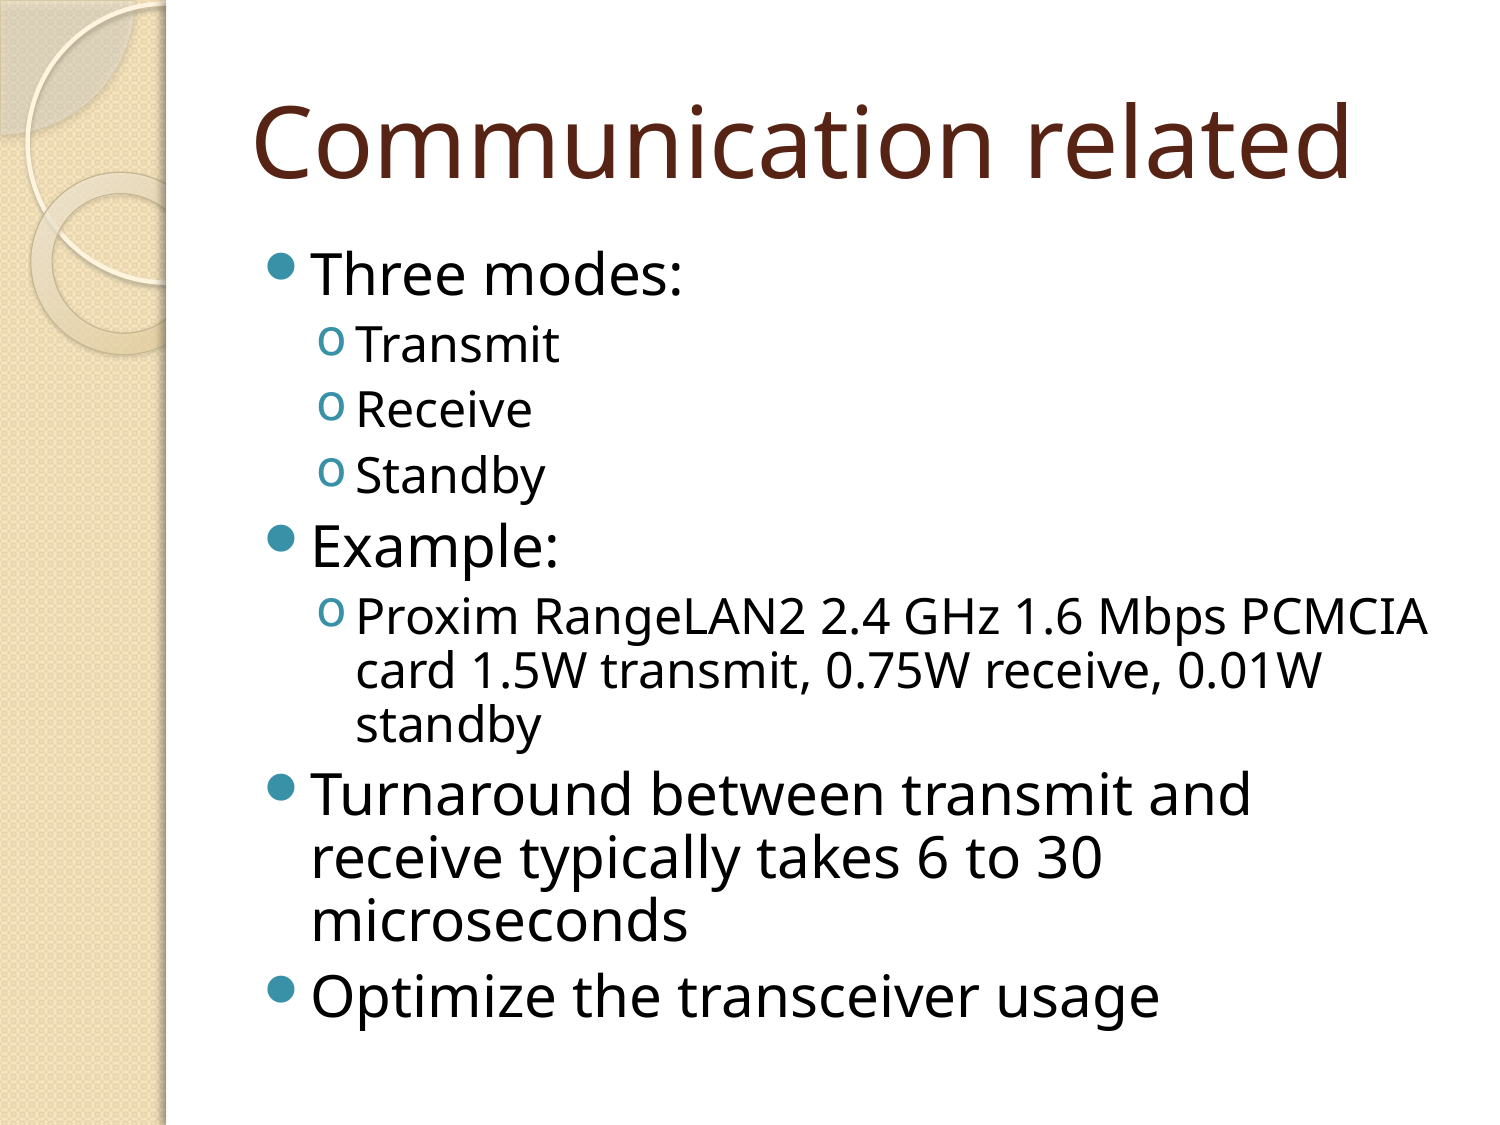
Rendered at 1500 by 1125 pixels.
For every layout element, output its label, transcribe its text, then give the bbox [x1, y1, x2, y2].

title Communication related [235, 45, 1466, 233]
list Three modes: Transmit Receive Standby Example: Proxim RangeLAN2 2.4 GHz 1.6 Mbps PCMCIA card 1.5W transmit, 0.75W receive, 0.01W standby Turnaround between transmit and receive typically takes 6 to 30 microseconds Optimize the transceiver usage [235, 237, 1466, 1025]
